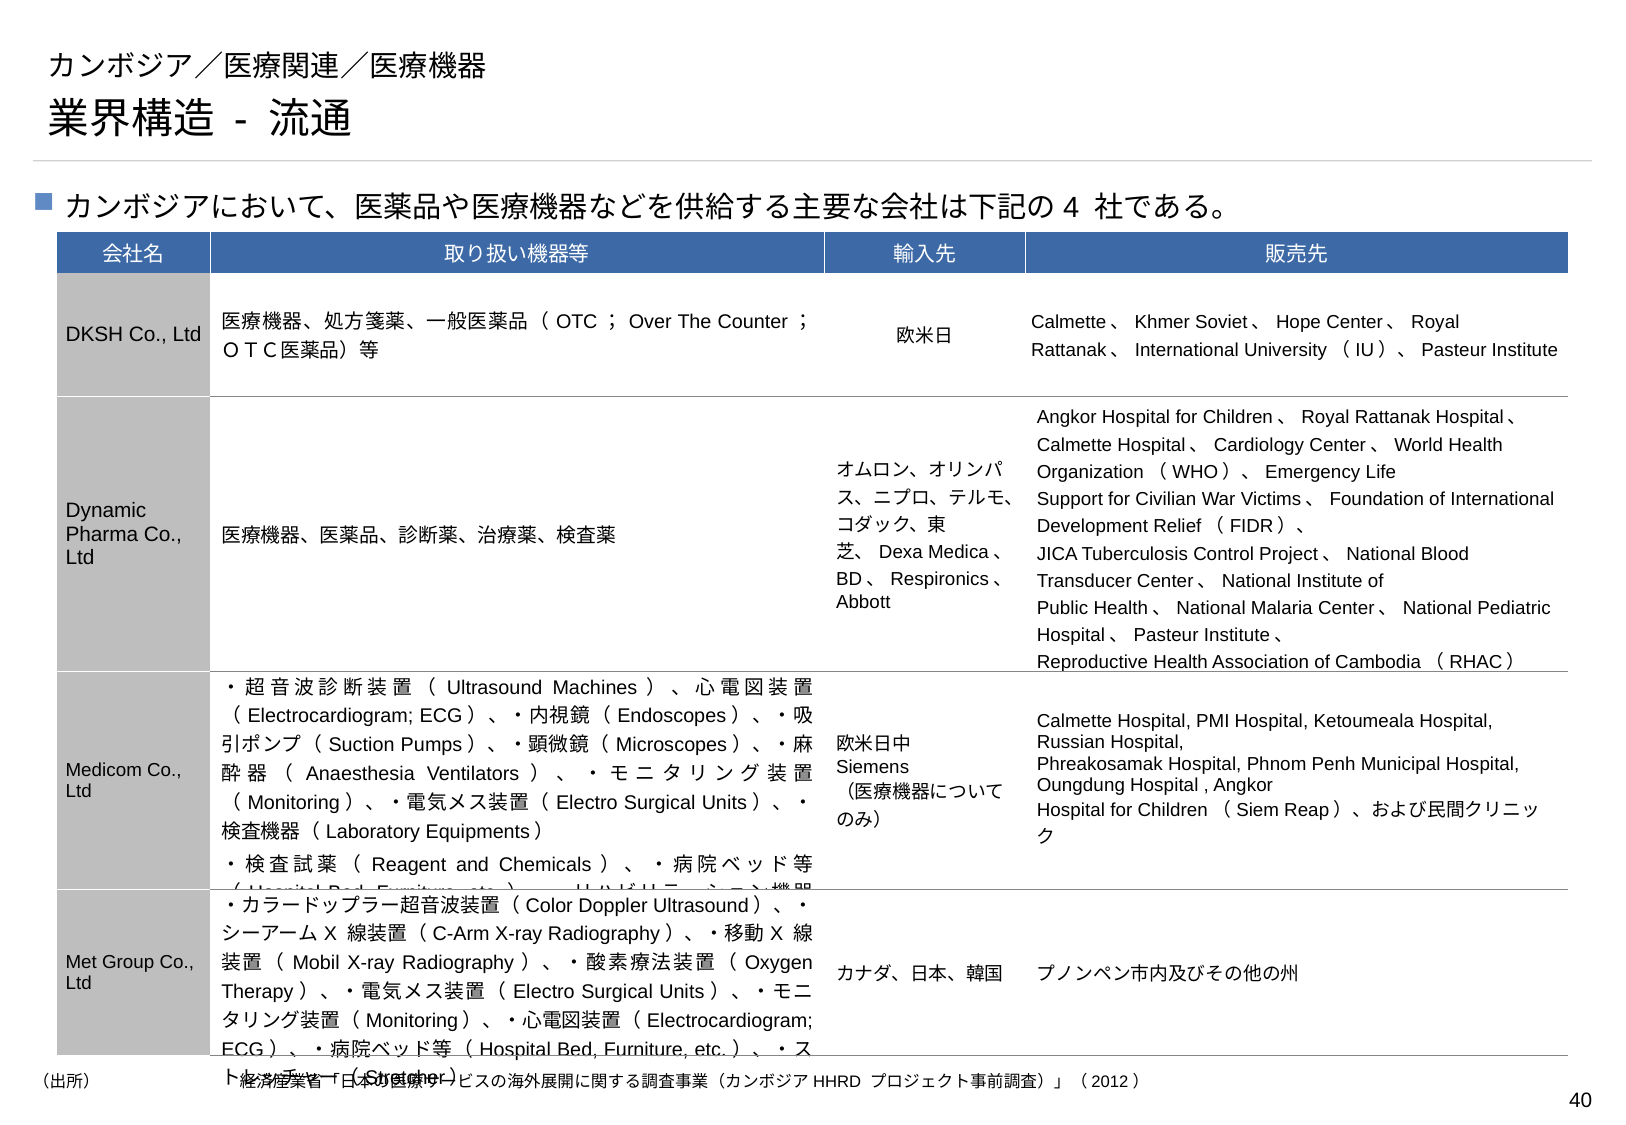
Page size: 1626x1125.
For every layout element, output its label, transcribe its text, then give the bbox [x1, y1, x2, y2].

table_cell オムロン、オリンパス、ニプロ、テルモ、 コダック、東芝、Dexa Medica、BD、Respironics、Abbott [824, 397, 1025, 671]
table_cell Dynamic Pharma Co., Ltd [57, 397, 210, 671]
text_box （出所） 経済産業省「日本の医療サービスの海外展開に関する調査事業（カンボジアHHRD プロジェクト事前調査）」（2012） [32, 1070, 1474, 1094]
title カンボジア／医療関連／医療機器 [32, 30, 1593, 90]
table_cell 欧米日中 Siemens （医療機器についてのみ） [824, 672, 1025, 889]
table_header 会社名 [57, 232, 210, 273]
list 業界構造 - 流通 [32, 90, 1593, 149]
table_cell ・超音波診断装置（Ultrasound Machines）、心電図装置（Electrocardiogram; ECG）、・内視鏡（Endoscopes）、・吸引ポンプ（Suction Pumps）、・顕微鏡（Microscopes）、・麻酔器（Anaesthesia Ventilators）、・モニタリング装置（Monitoring）、・電気メス装置（Electro Surgical Units）、・検査機器（Laboratory Equipments） ・検査試薬（Reagent and Chemicals）、・病院ベッド等（Hospital Bed, Furniture, etc.）、・リハビリテーション機器（Rehabilitation devices） [210, 672, 824, 889]
table_header 販売先 [1026, 232, 1568, 273]
table_cell Medicom Co., Ltd [57, 672, 210, 889]
table_cell カナダ、日本、韓国 [824, 890, 1025, 1055]
table_cell Calmette、Khmer Soviet、Hope Center、Royal Rattanak、International University（IU）、Pasteur Institute [1025, 273, 1568, 396]
table_cell ・カラードップラー超音波装置（Color Doppler Ultrasound）、・シーアームX 線装置（C-Arm X-ray Radiography）、・移動X 線装置（Mobil X-ray Radiography）、・酸素療法装置（Oxygen Therapy）、・電気メス装置（Electro Surgical Units）、・モニタリング装置（Monitoring）、・心電図装置（Electrocardiogram; ECG）、・病院ベッド等（Hospital Bed, Furniture, etc.）、・ストレッチャー（Stretcher） [210, 890, 824, 1055]
table_cell Met Group Co., Ltd [57, 890, 210, 1055]
table_cell Angkor Hospital for Children、Royal Rattanak Hospital、 Calmette Hospital、Cardiology Center、World Health Organization（WHO）、Emergency Life Support for Civilian War Victims、Foundation of International Development Relief（FIDR）、 JICA Tuberculosis Control Project、National Blood Transducer Center、National Institute of Public Health、National Malaria Center、National Pediatric Hospital、Pasteur Institute、 Reproductive Health Association of Cambodia（RHAC） [1025, 397, 1568, 671]
text_box カンボジアにおいて、医薬品や医療機器などを供給する主要な会社は下記の4 社である。 [32, 184, 1593, 223]
table_cell プノンペン市内及びその他の州 [1025, 890, 1568, 1055]
table_header 輸入先 [825, 232, 1025, 273]
table_cell 欧米日 [824, 273, 1025, 396]
table_cell 医療機器、処方箋薬、一般医薬品（OTC；Over The Counter；ＯＴＣ医薬品）等 [210, 273, 824, 396]
table_header 取り扱い機器等 [211, 232, 824, 273]
table_cell DKSH Co., Ltd [57, 273, 210, 396]
table_cell 医療機器、医薬品、診断薬、治療薬、検査薬 [210, 397, 824, 671]
table_cell Calmette Hospital, PMI Hospital, Ketoumeala Hospital, Russian Hospital, Phreakosamak Hospital, Phnom Penh Municipal Hospital, Oungdung Hospital , Angkor Hospital for Children（Siem Reap）、および民間クリニック [1025, 672, 1568, 889]
